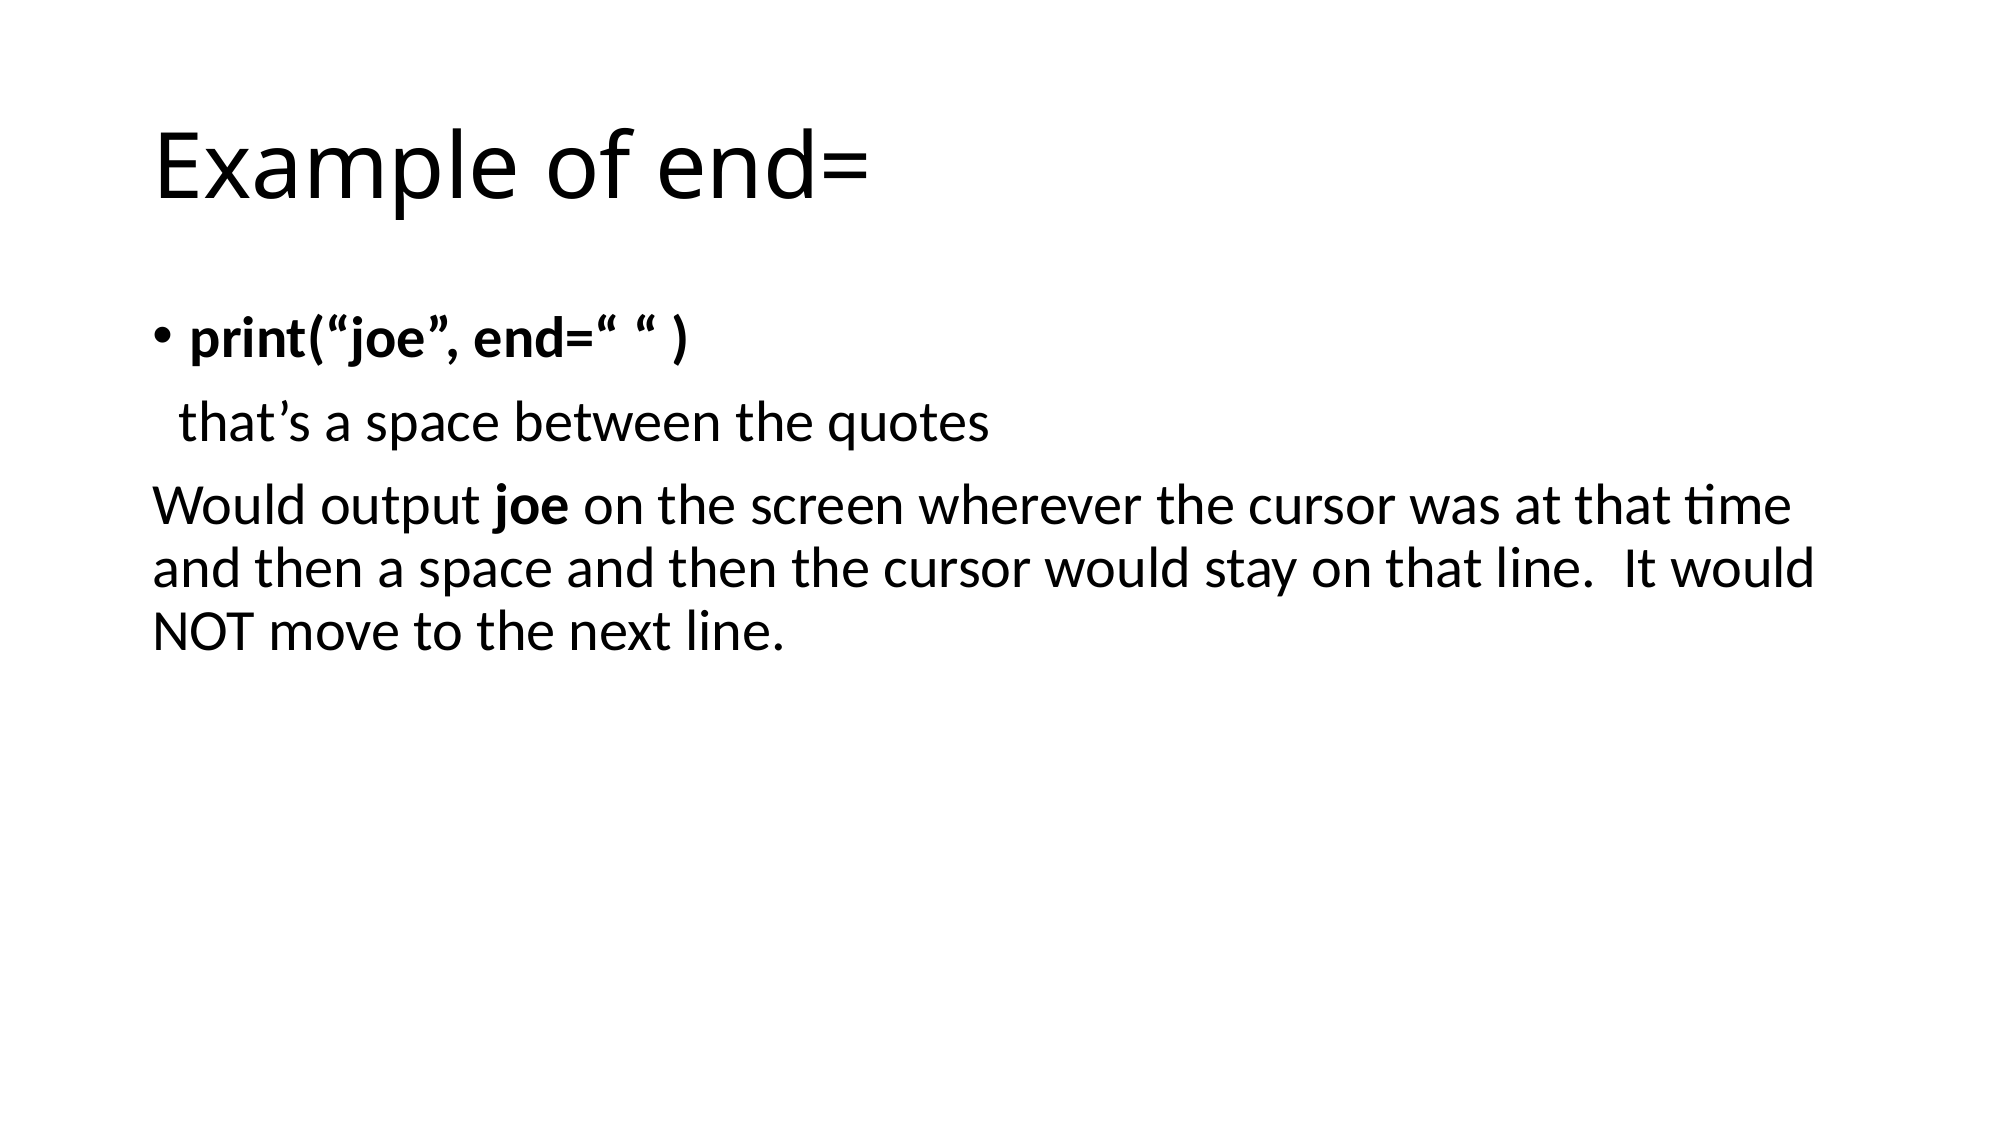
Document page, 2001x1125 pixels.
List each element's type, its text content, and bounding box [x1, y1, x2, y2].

list print(“joe”, end=“ “ ) that’s a space between the quotes Would output joe on the screen wherever the cursor was at that time and then a space and then the cursor would stay on that line. It would NOT move to the next line. [137, 299, 1863, 1014]
title Example of end= [137, 59, 1863, 278]
